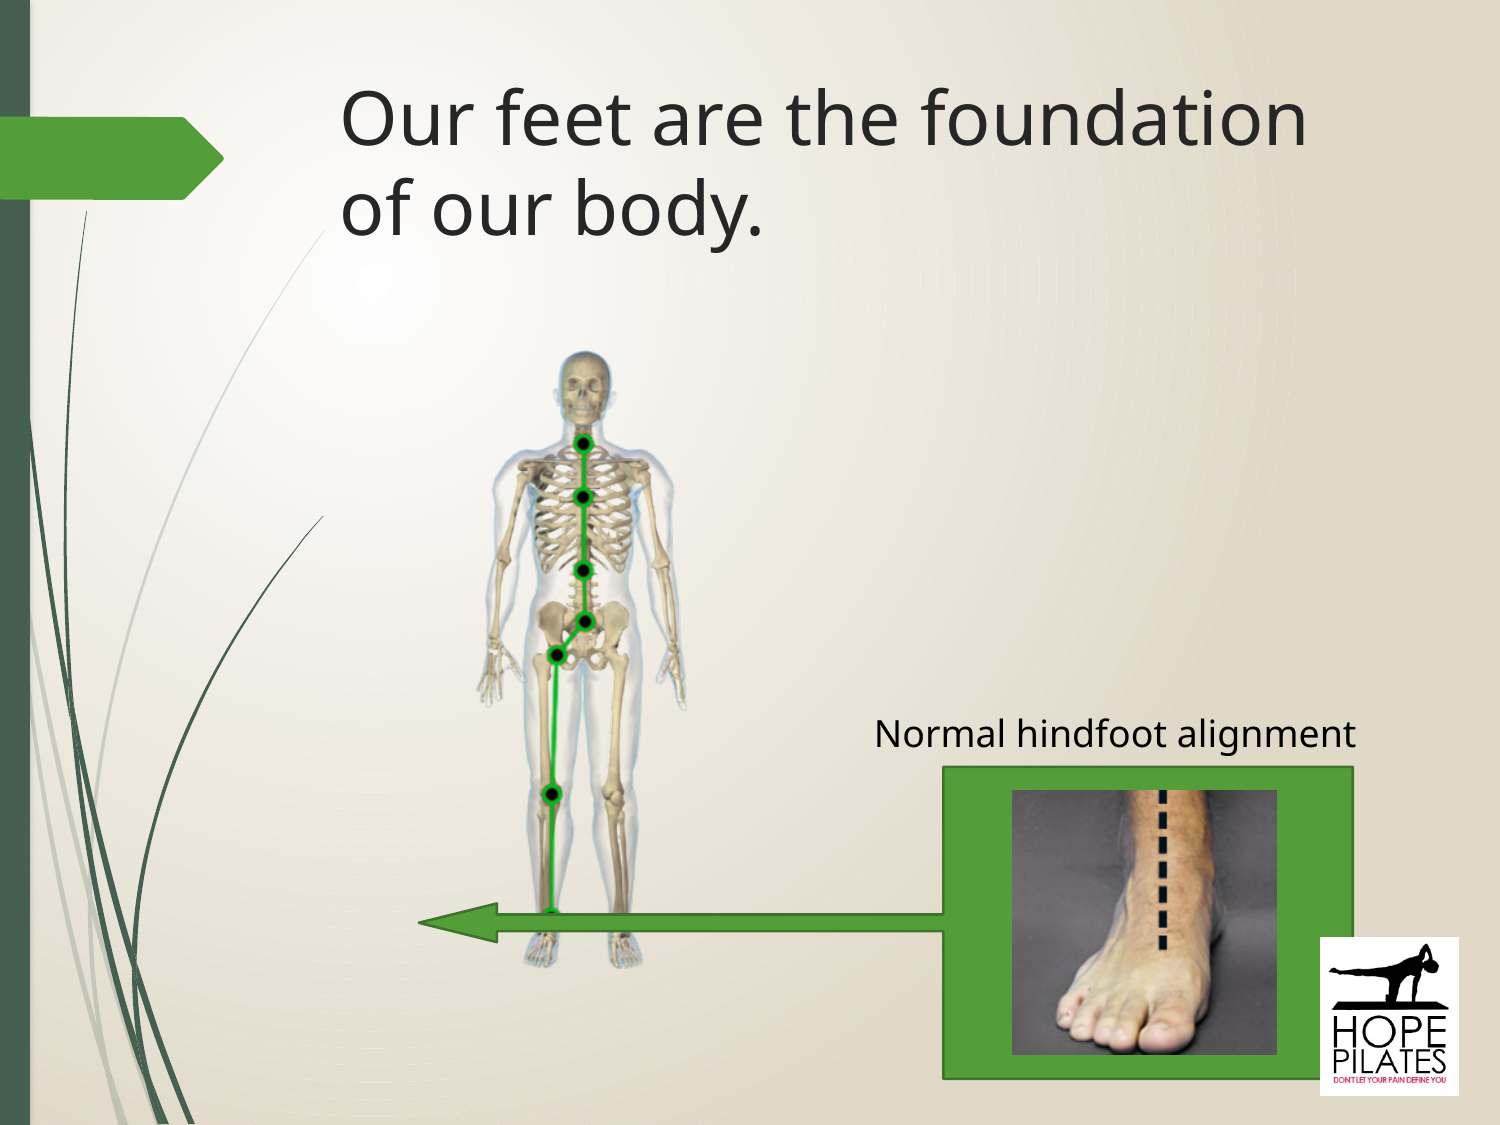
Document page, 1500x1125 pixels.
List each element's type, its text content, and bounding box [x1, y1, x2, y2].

text_box [691, 765, 1355, 1081]
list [475, 350, 687, 969]
text_box [417, 908, 470, 937]
text_box Normal hindfoot alignment [859, 702, 1372, 763]
title Our feet are the foundation of our body. [324, 63, 1406, 274]
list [1012, 790, 1277, 1056]
picture [1320, 937, 1459, 1096]
